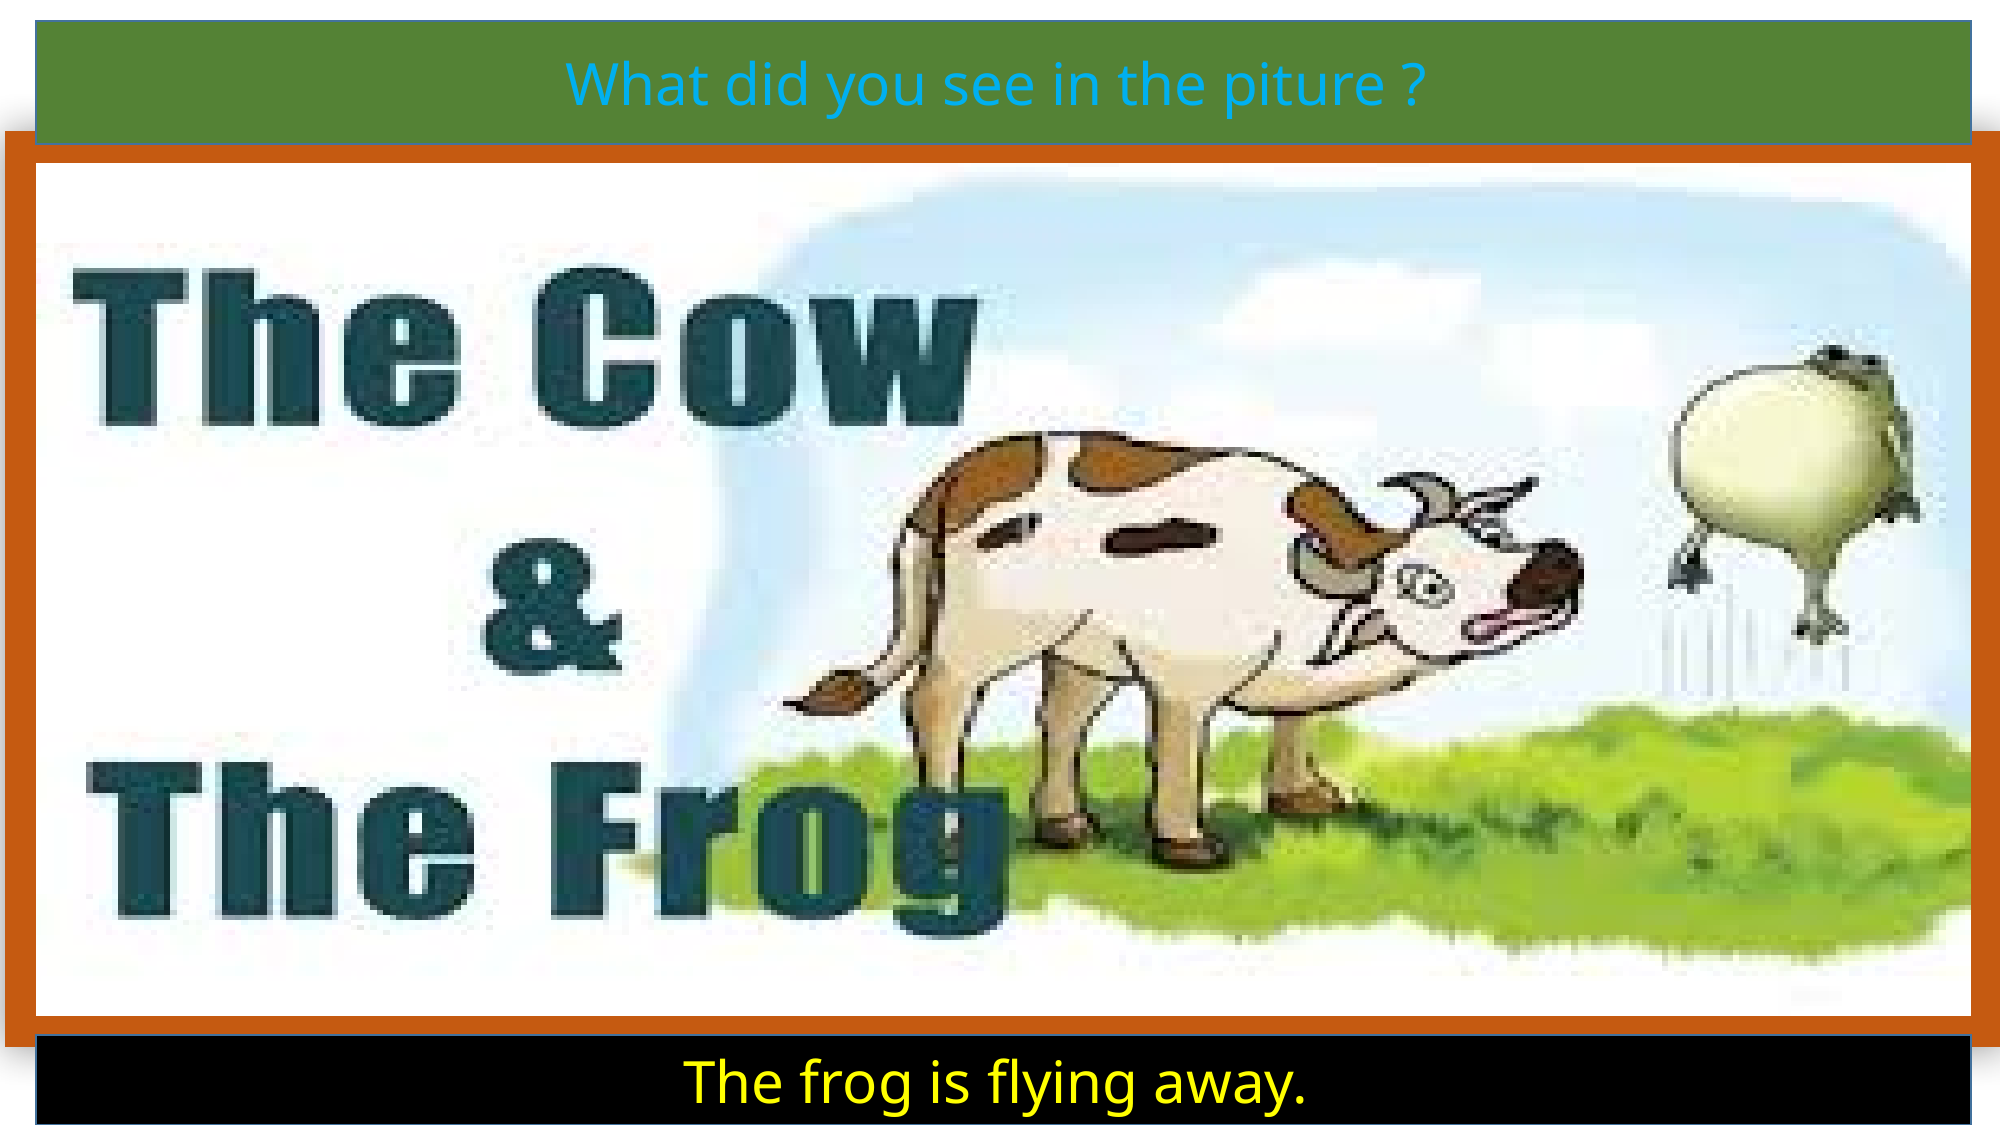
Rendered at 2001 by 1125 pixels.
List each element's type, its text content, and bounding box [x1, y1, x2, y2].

text_box The frog is flying away. [35, 1034, 1972, 1125]
text_box What did you see in the piture ? [35, 20, 1972, 145]
picture [35, 162, 1972, 1017]
